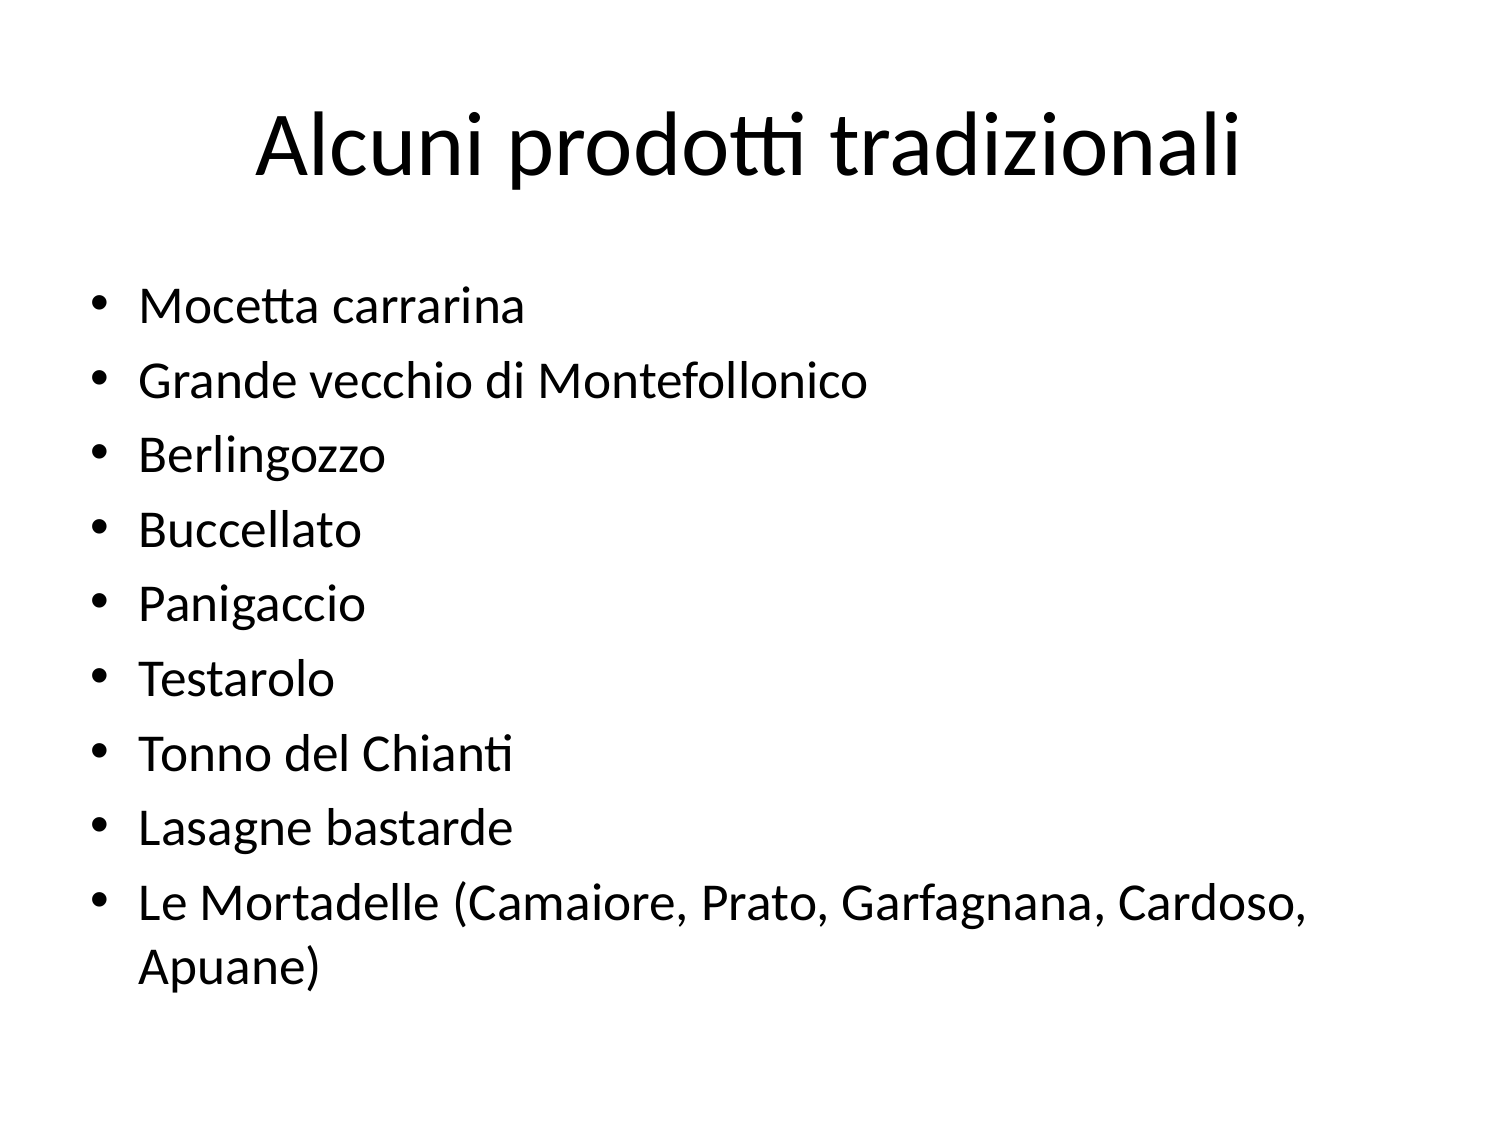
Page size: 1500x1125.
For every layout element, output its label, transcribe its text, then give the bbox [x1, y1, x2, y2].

title Alcuni prodotti tradizionali [75, 45, 1425, 233]
list Mocetta carrarina Grande vecchio di Montefollonico Berlingozzo Buccellato Panigaccio Testarolo Tonno del Chianti Lasagne bastarde Le Mortadelle (Camaiore, Prato, Garfagnana, Cardoso, Apuane) [75, 262, 1425, 1005]
